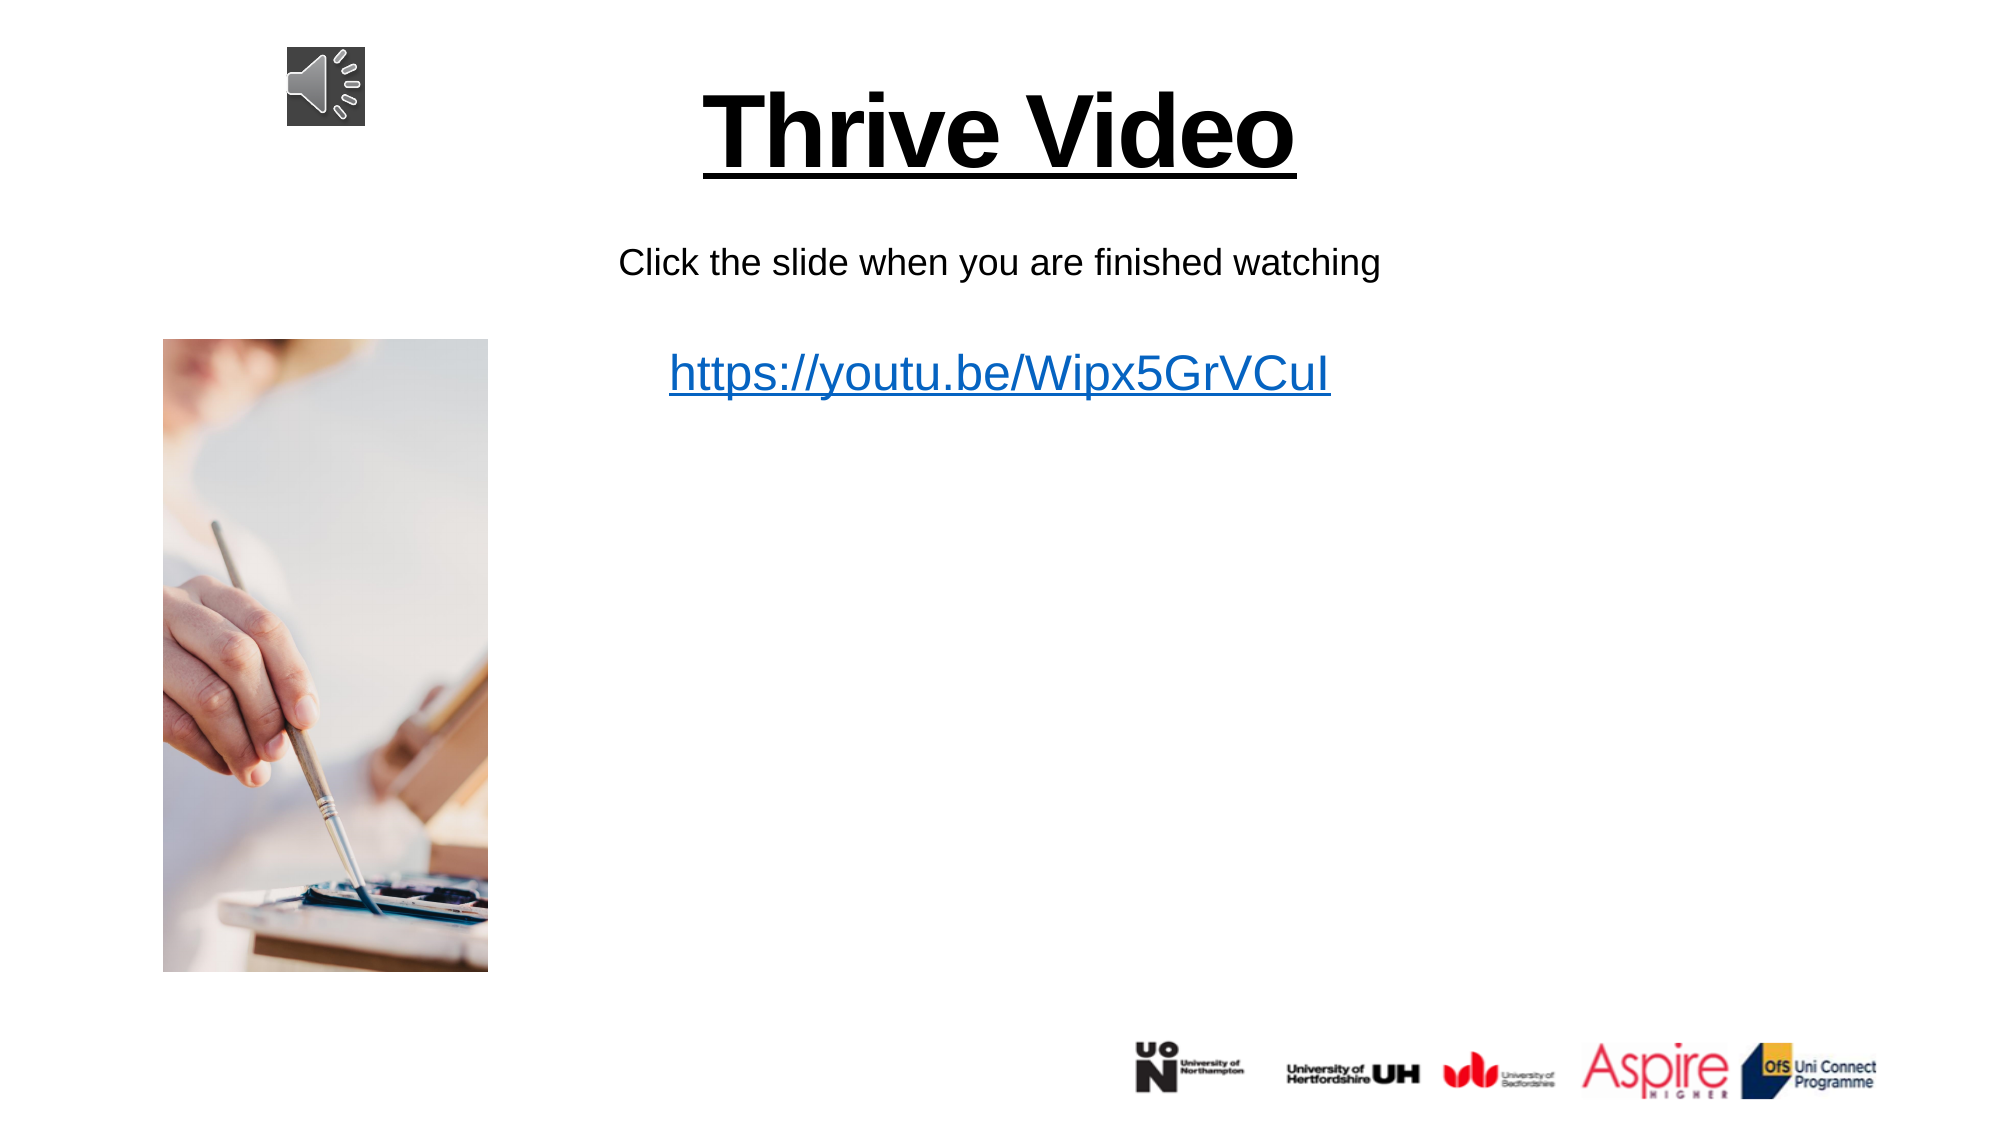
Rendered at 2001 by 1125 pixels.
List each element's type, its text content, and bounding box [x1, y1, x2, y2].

picture [163, 339, 488, 973]
text_box Click the slide when you are finished watching [549, 230, 1450, 291]
picture [1130, 1036, 1886, 1105]
picture [285, 46, 366, 127]
text_box Thrive Video [182, 55, 1818, 196]
